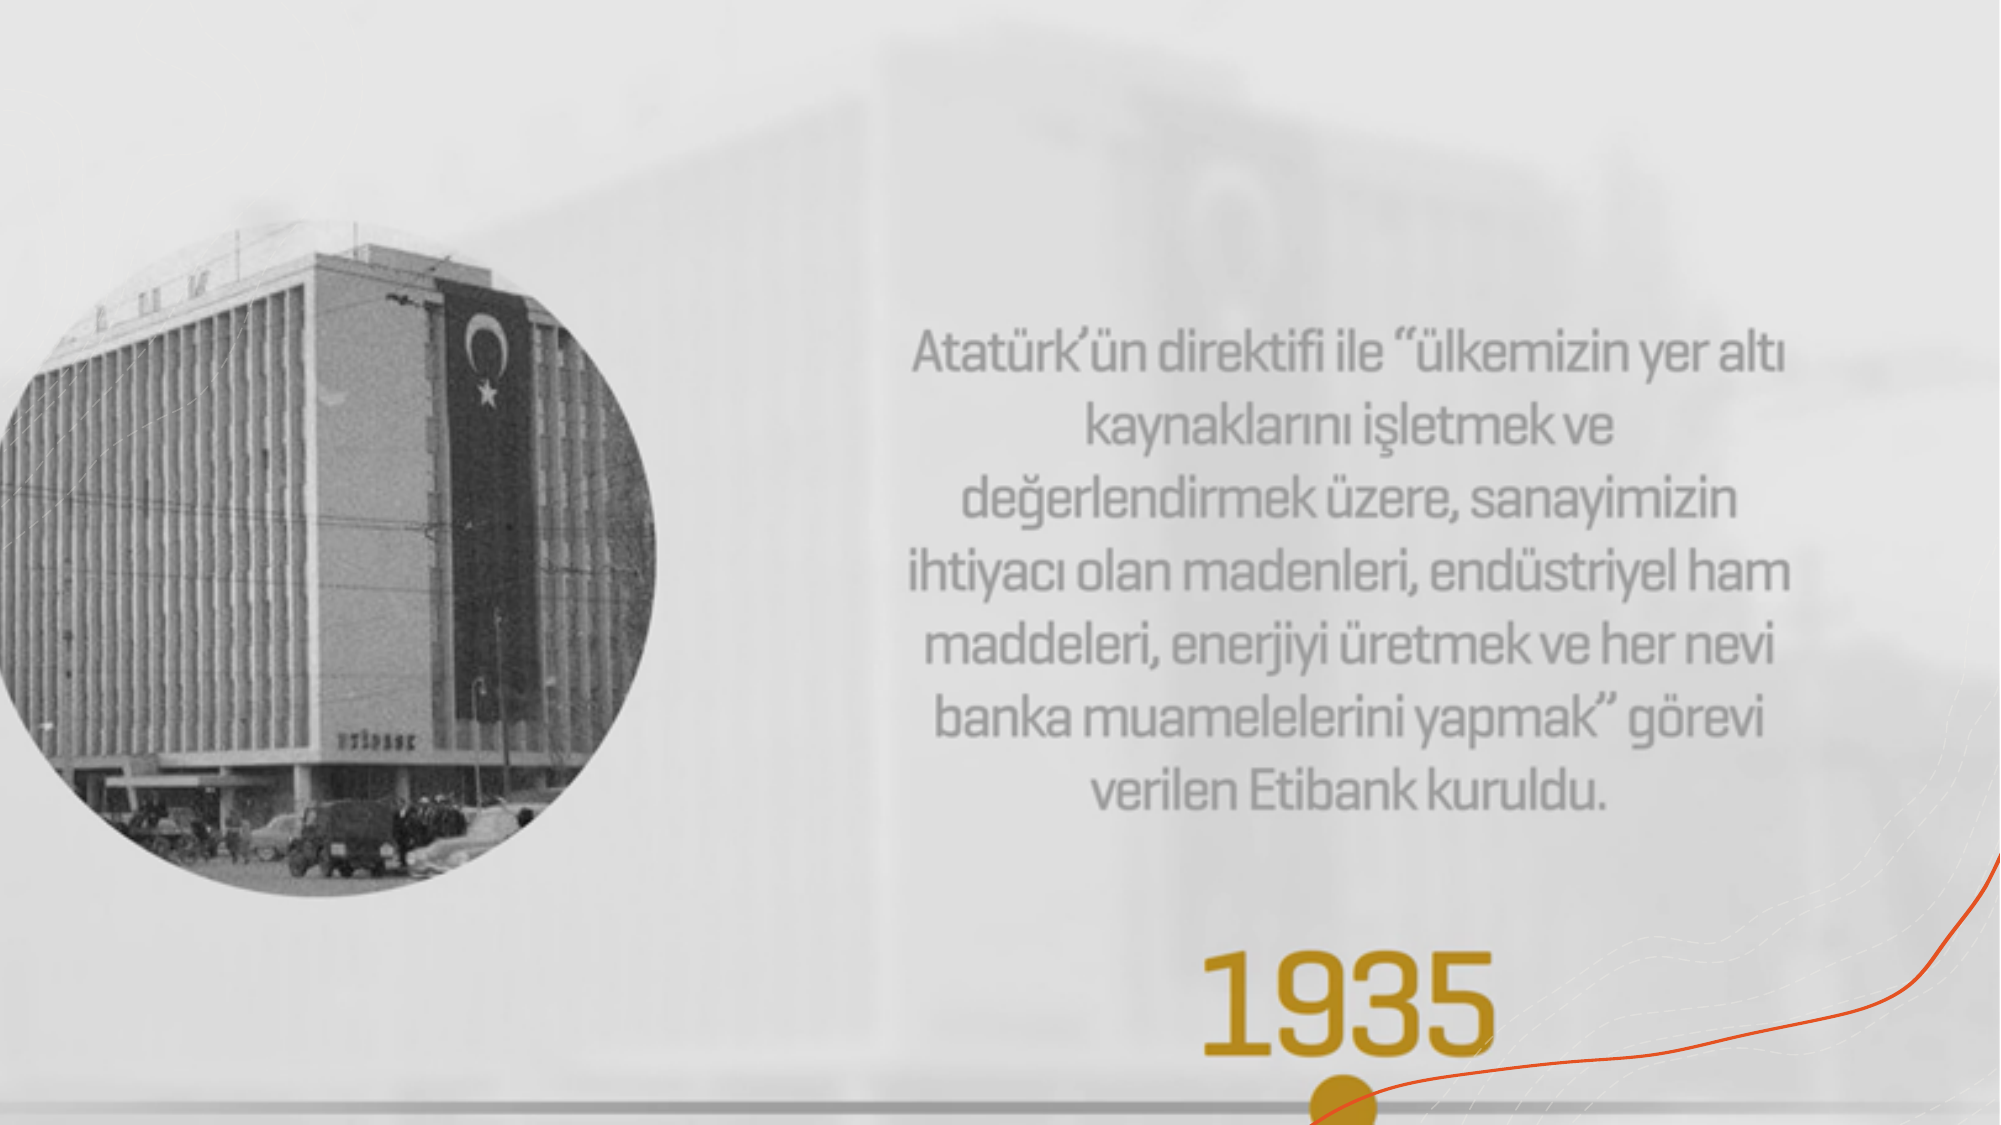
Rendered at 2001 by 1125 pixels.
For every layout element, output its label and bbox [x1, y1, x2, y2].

picture [0, 0, 2000, 1125]
text_box [1309, 537, 2000, 1125]
text_box [1, 2, 363, 549]
